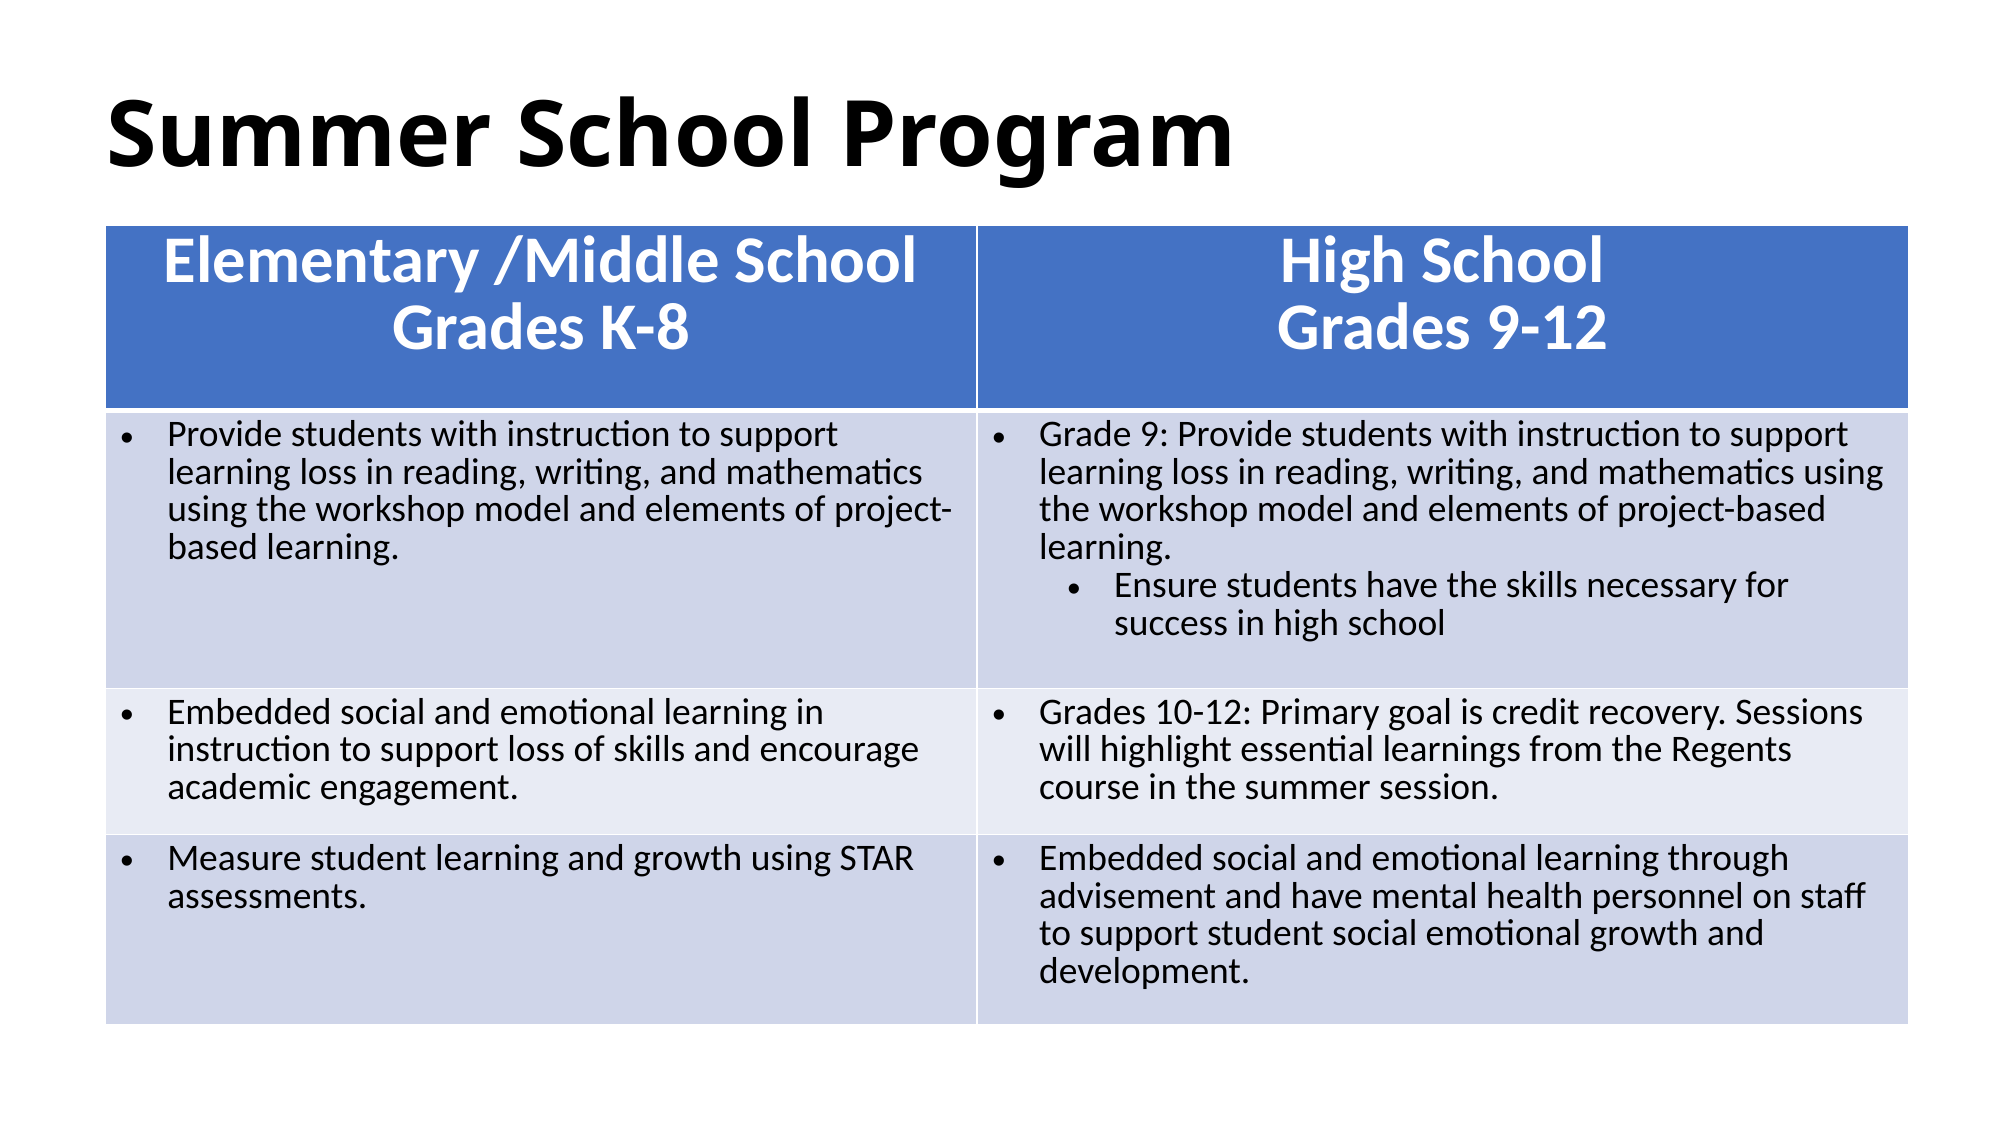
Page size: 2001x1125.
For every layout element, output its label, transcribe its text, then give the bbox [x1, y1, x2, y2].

table_header High School Grades 9-12 [978, 226, 1908, 408]
table_header Elementary /Middle School Grades K-8 [106, 226, 976, 408]
table_cell Grades 10-12: Primary goal is credit recovery. Sessions will highlight essential learnings from the Regents course in the summer session. [978, 689, 1908, 834]
table_cell Grade 9: Provide students with instruction to support learning loss in reading, writing, and mathematics using the workshop model and elements of project-based learning. Ensure students have the skills necessary for success in high school [978, 413, 1908, 688]
table_cell Measure student learning and growth using STAR assessments. [106, 835, 976, 1024]
table_cell Embedded social and emotional learning in instruction to support loss of skills and encourage academic engagement. [106, 689, 976, 834]
table_cell Embedded social and emotional learning through advisement and have mental health personnel on staff to support student social emotional growth and development. [978, 835, 1908, 1024]
title Summer School Program [91, 27, 1817, 246]
table_cell Provide students with instruction to support learning loss in reading, writing, and mathematics using the workshop model and elements of project-based learning. [106, 413, 976, 688]
